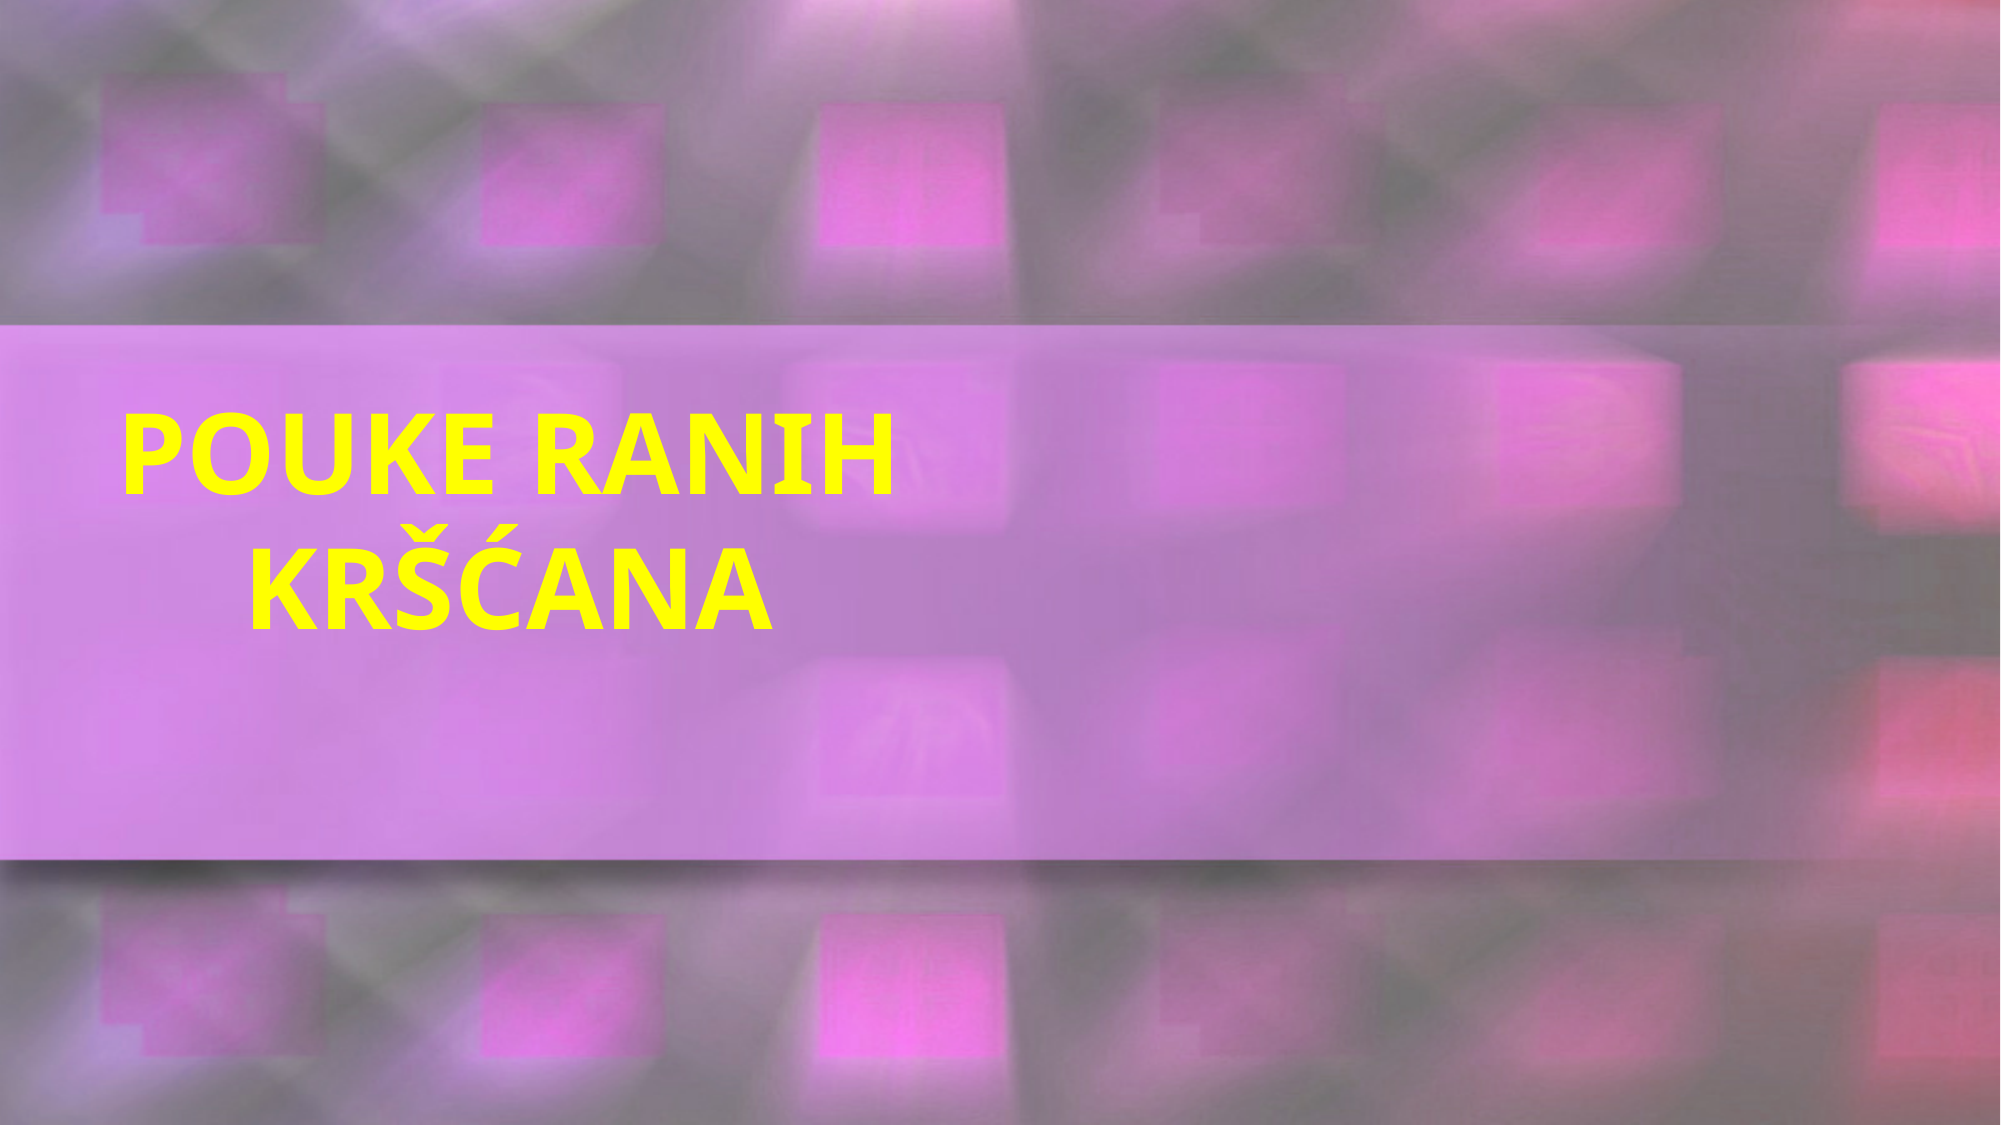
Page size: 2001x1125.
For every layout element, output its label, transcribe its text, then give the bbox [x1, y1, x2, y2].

picture [0, 0, 2001, 1125]
text_box POUKE RANIH KRŠĆANA [17, 374, 1000, 659]
